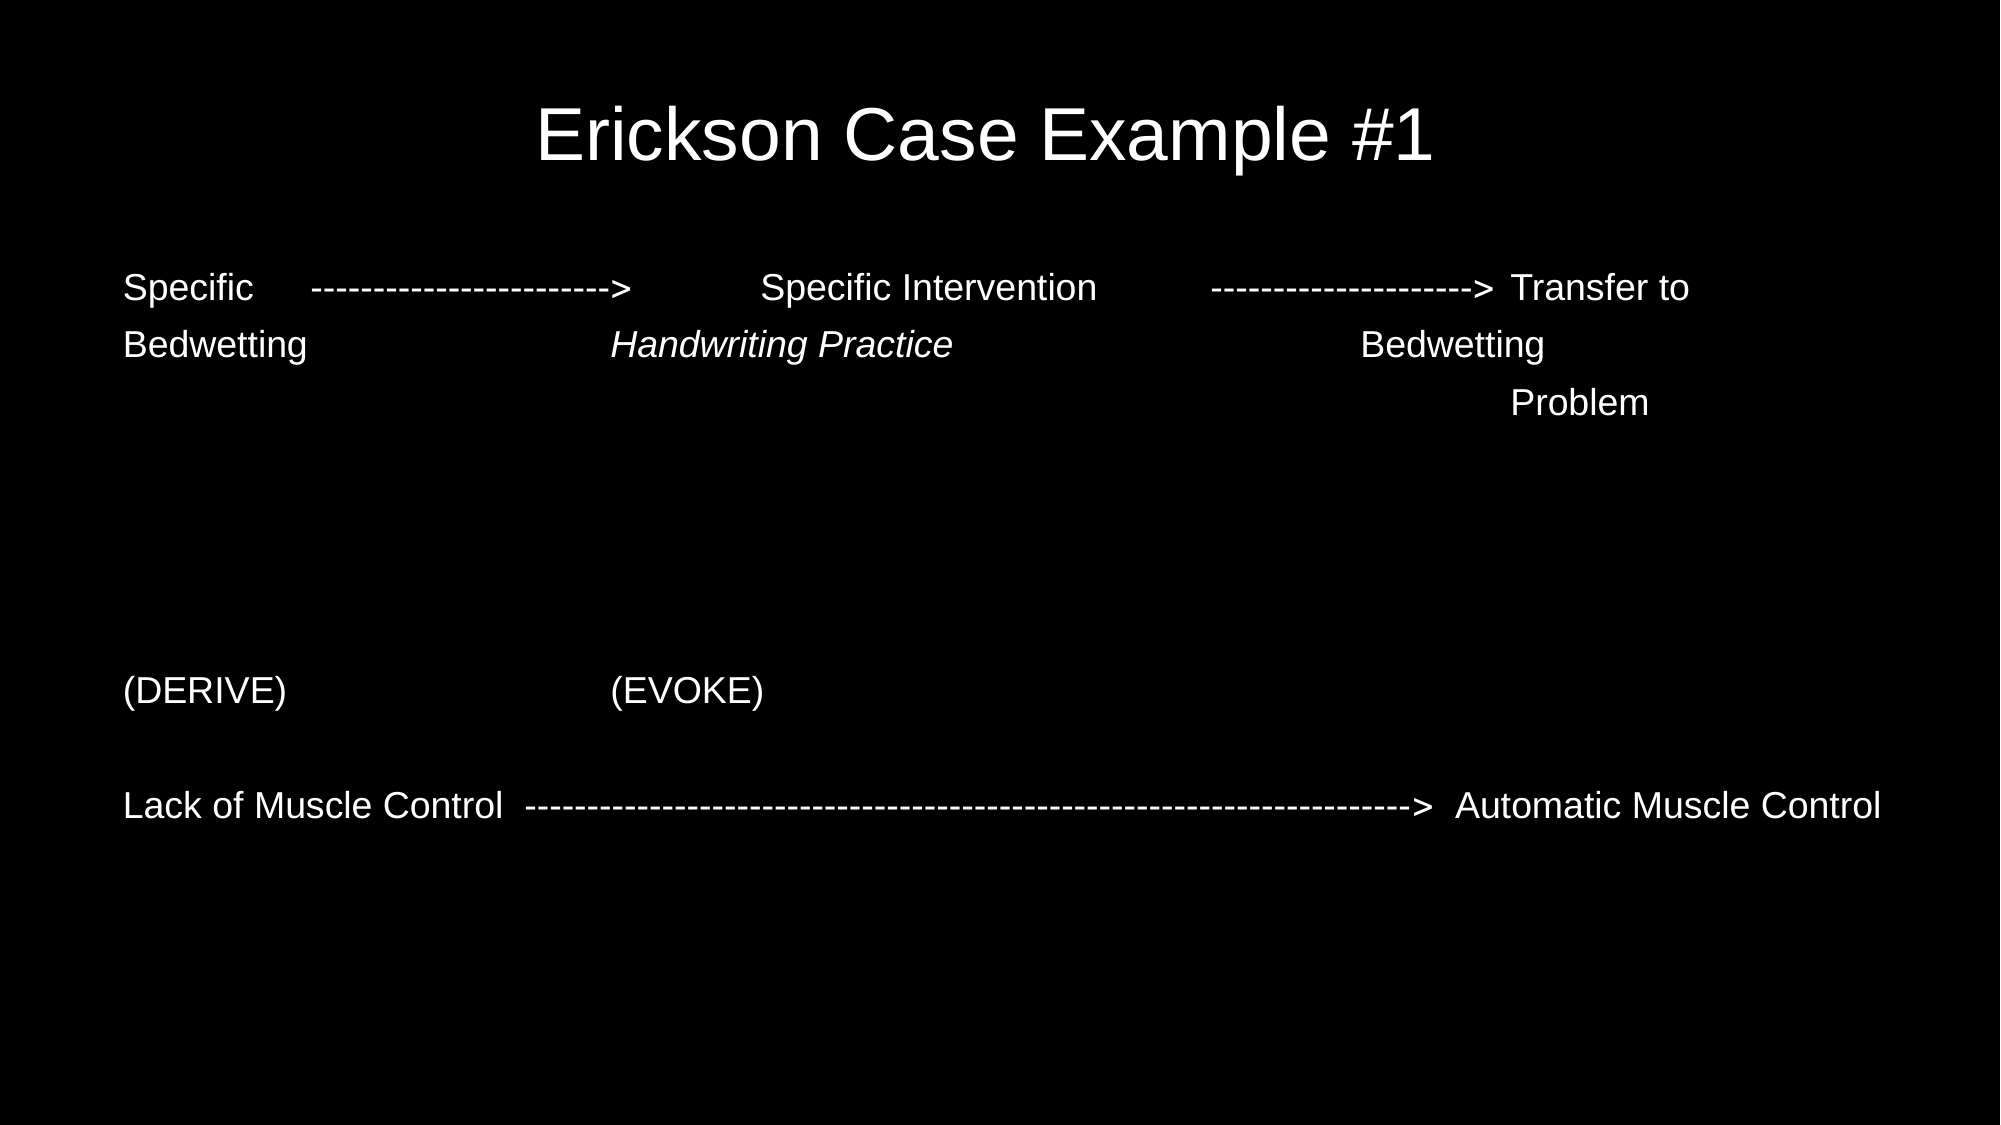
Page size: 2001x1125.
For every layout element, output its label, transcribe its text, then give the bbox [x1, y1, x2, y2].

list Specific ------------------------ Specific Intervention --------------------- Transfer to Bedwetting Handwriting Practice Bedwetting Problem (DERIVE) (EVOKE) Lack of Muscle Control ----------------------------------------------------------------------- Automatic Muscle Control [107, 255, 1897, 1025]
title Erickson Case Example #1 [317, 35, 1655, 236]
